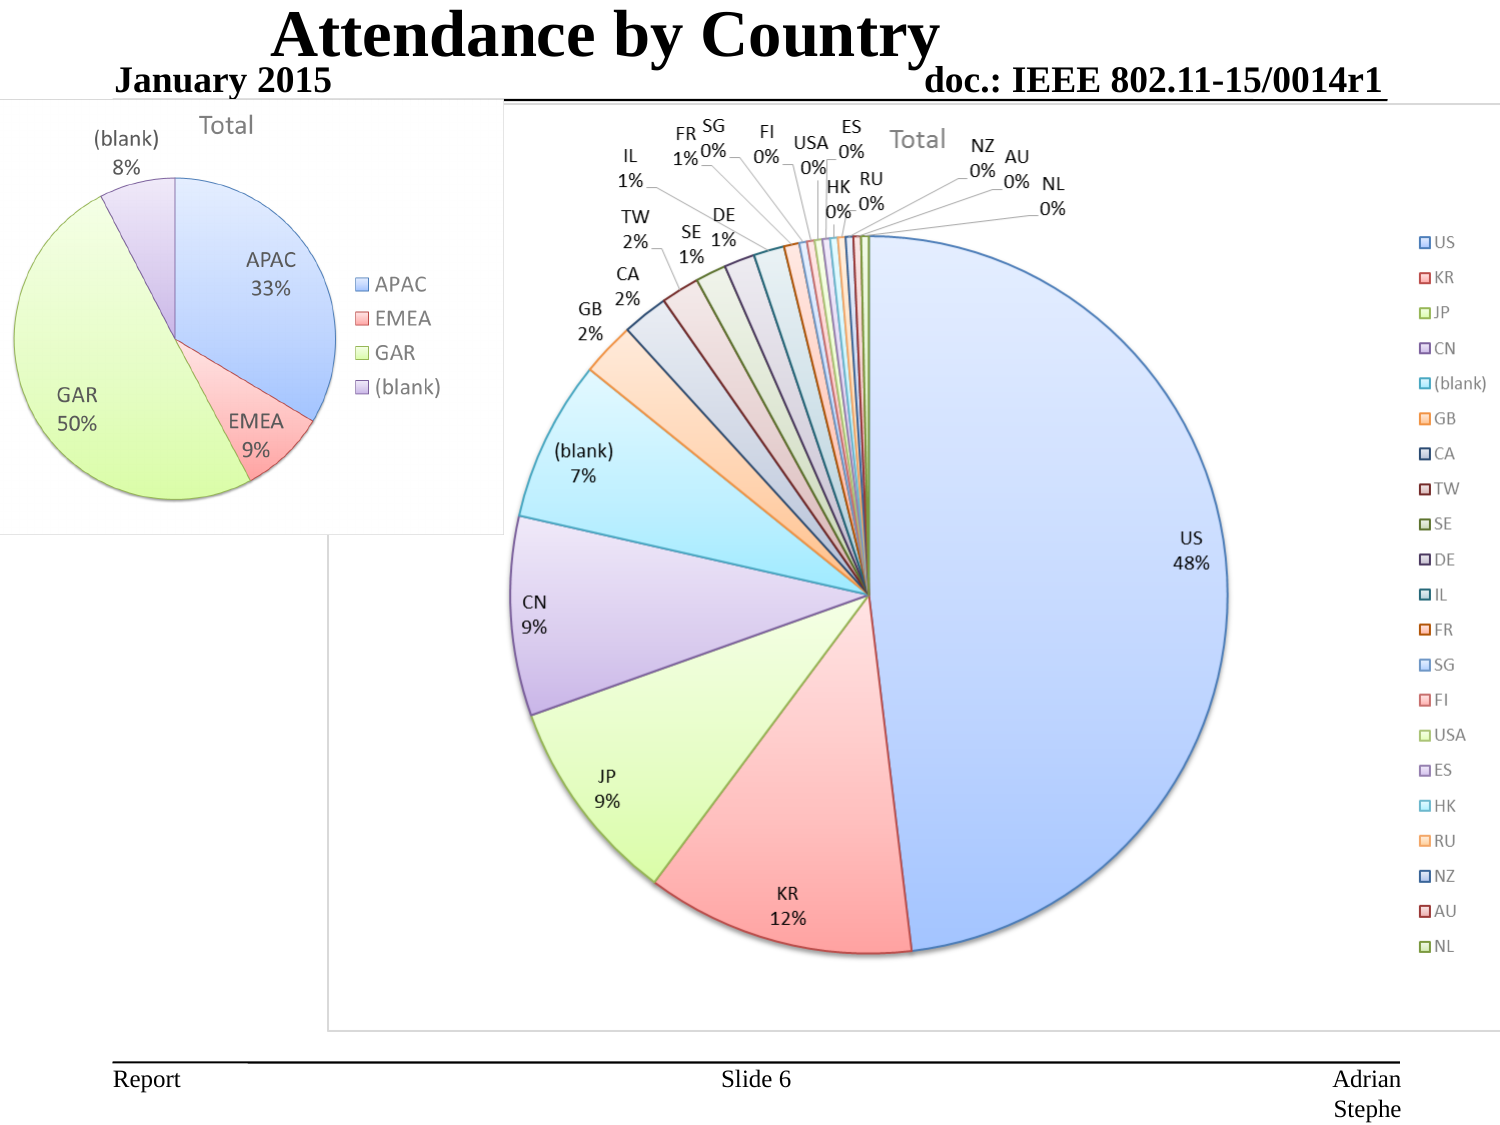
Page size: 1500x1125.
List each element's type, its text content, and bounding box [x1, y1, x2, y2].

slide_number Slide 6 [711, 1061, 801, 1093]
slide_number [114, 54, 374, 98]
picture [0, 99, 1500, 1033]
footer Adrian Stephens, Intel Corporation [1324, 1061, 1402, 1093]
title Attendance by Country [62, 0, 1150, 74]
